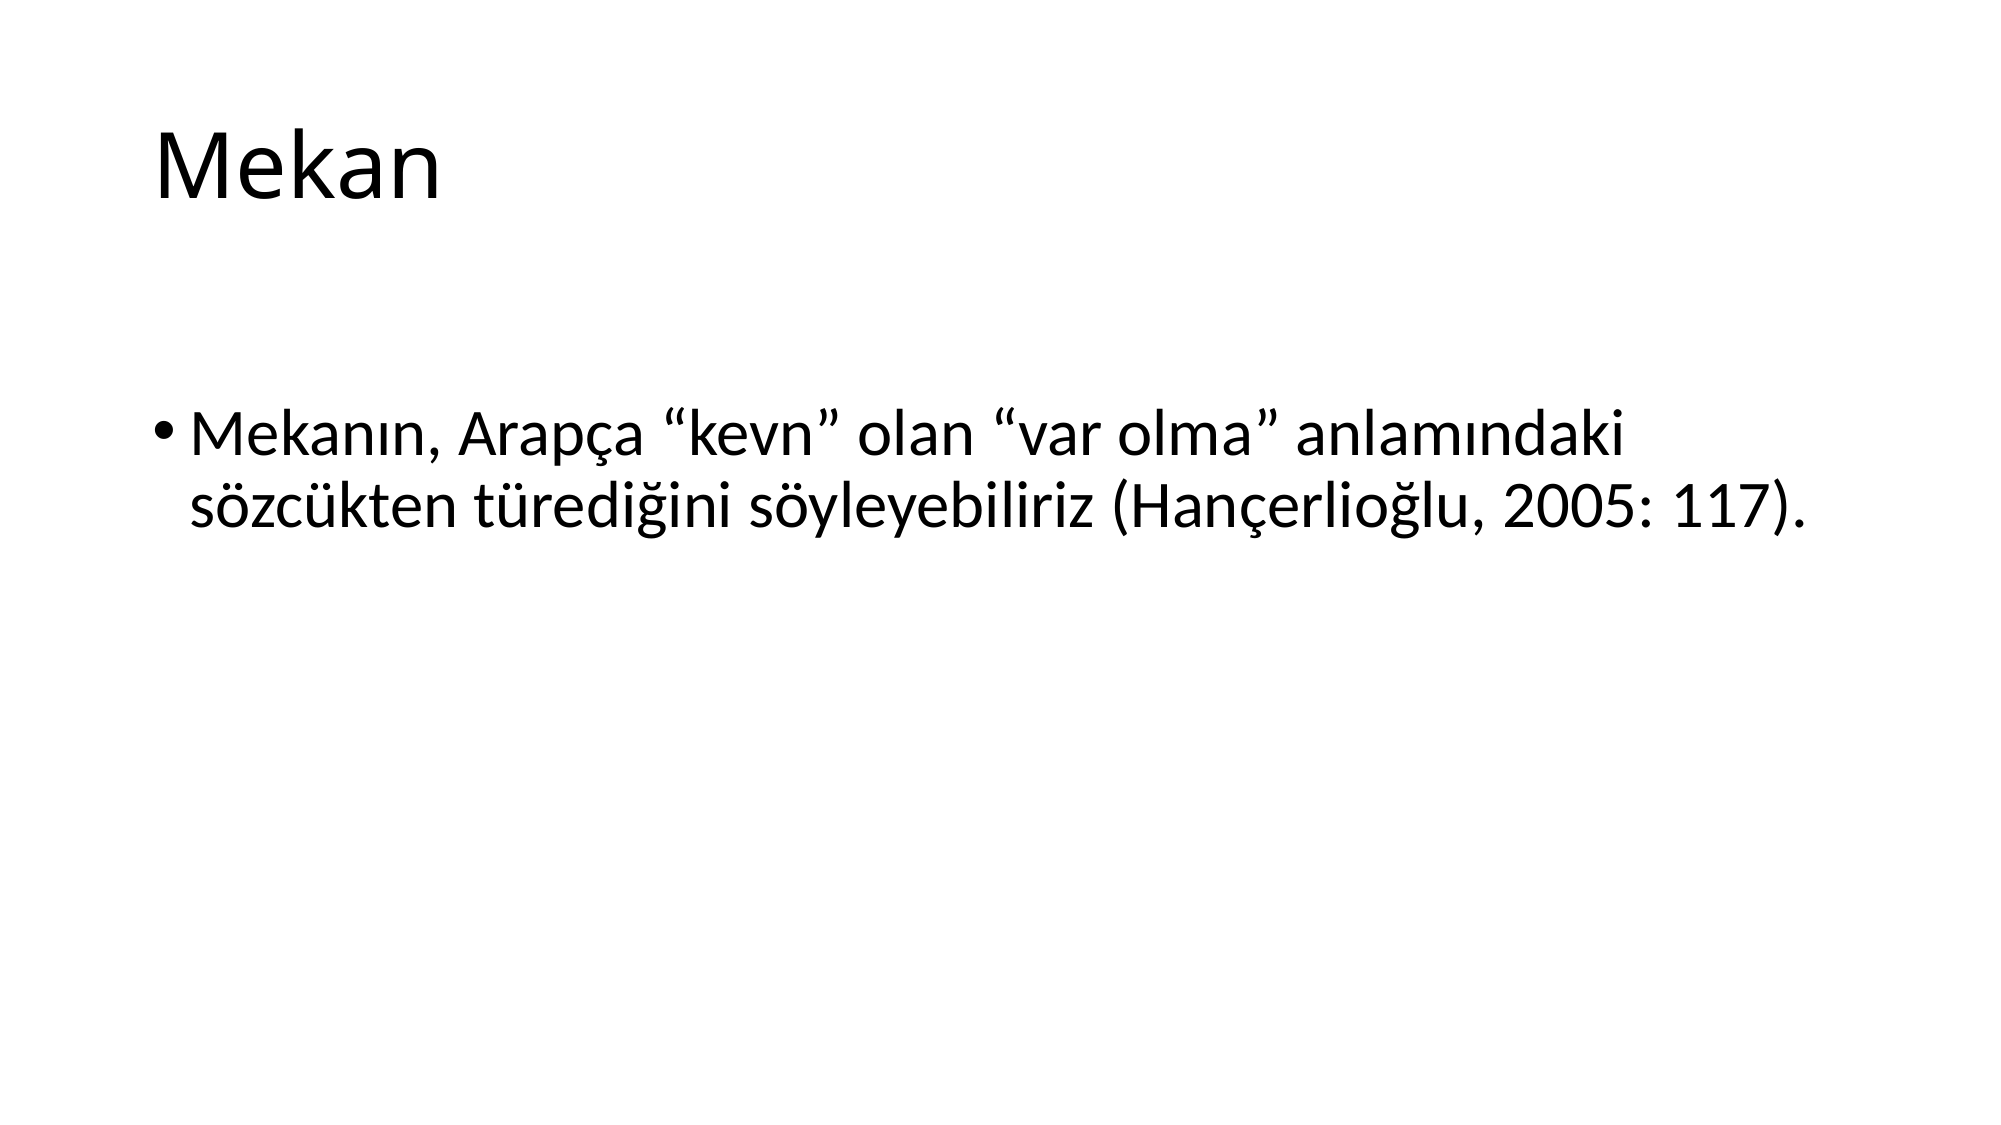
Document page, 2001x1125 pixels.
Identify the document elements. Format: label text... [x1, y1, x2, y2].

title Mekan [137, 59, 1863, 278]
list Mekanın, Arapça “kevn” olan “var olma” anlamındaki sözcükten türediğini söyleyebiliriz (Hançerlioğlu, 2005: 117). [137, 299, 1863, 1014]
